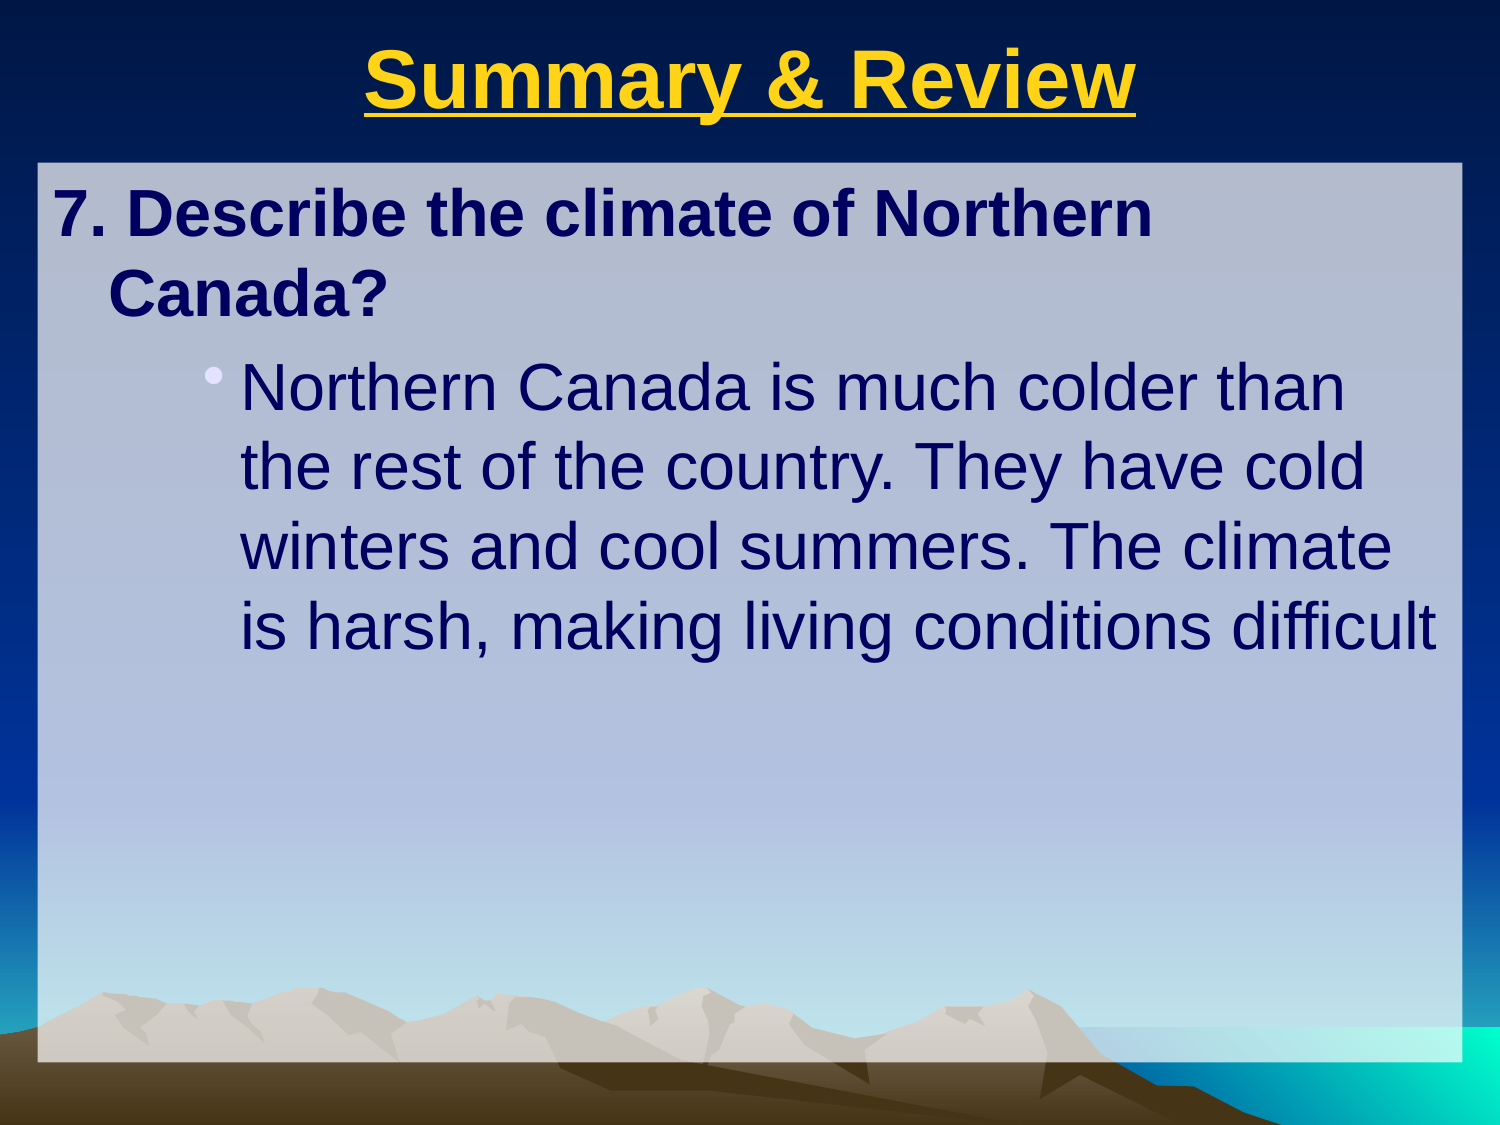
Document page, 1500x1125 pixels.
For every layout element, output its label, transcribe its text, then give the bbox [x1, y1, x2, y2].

list 7. Describe the climate of Northern Canada? Northern Canada is much colder than the rest of the country. They have cold winters and cool summers. The climate is harsh, making living conditions difficult [37, 162, 1463, 1063]
title Summary & Review [74, 0, 1426, 151]
